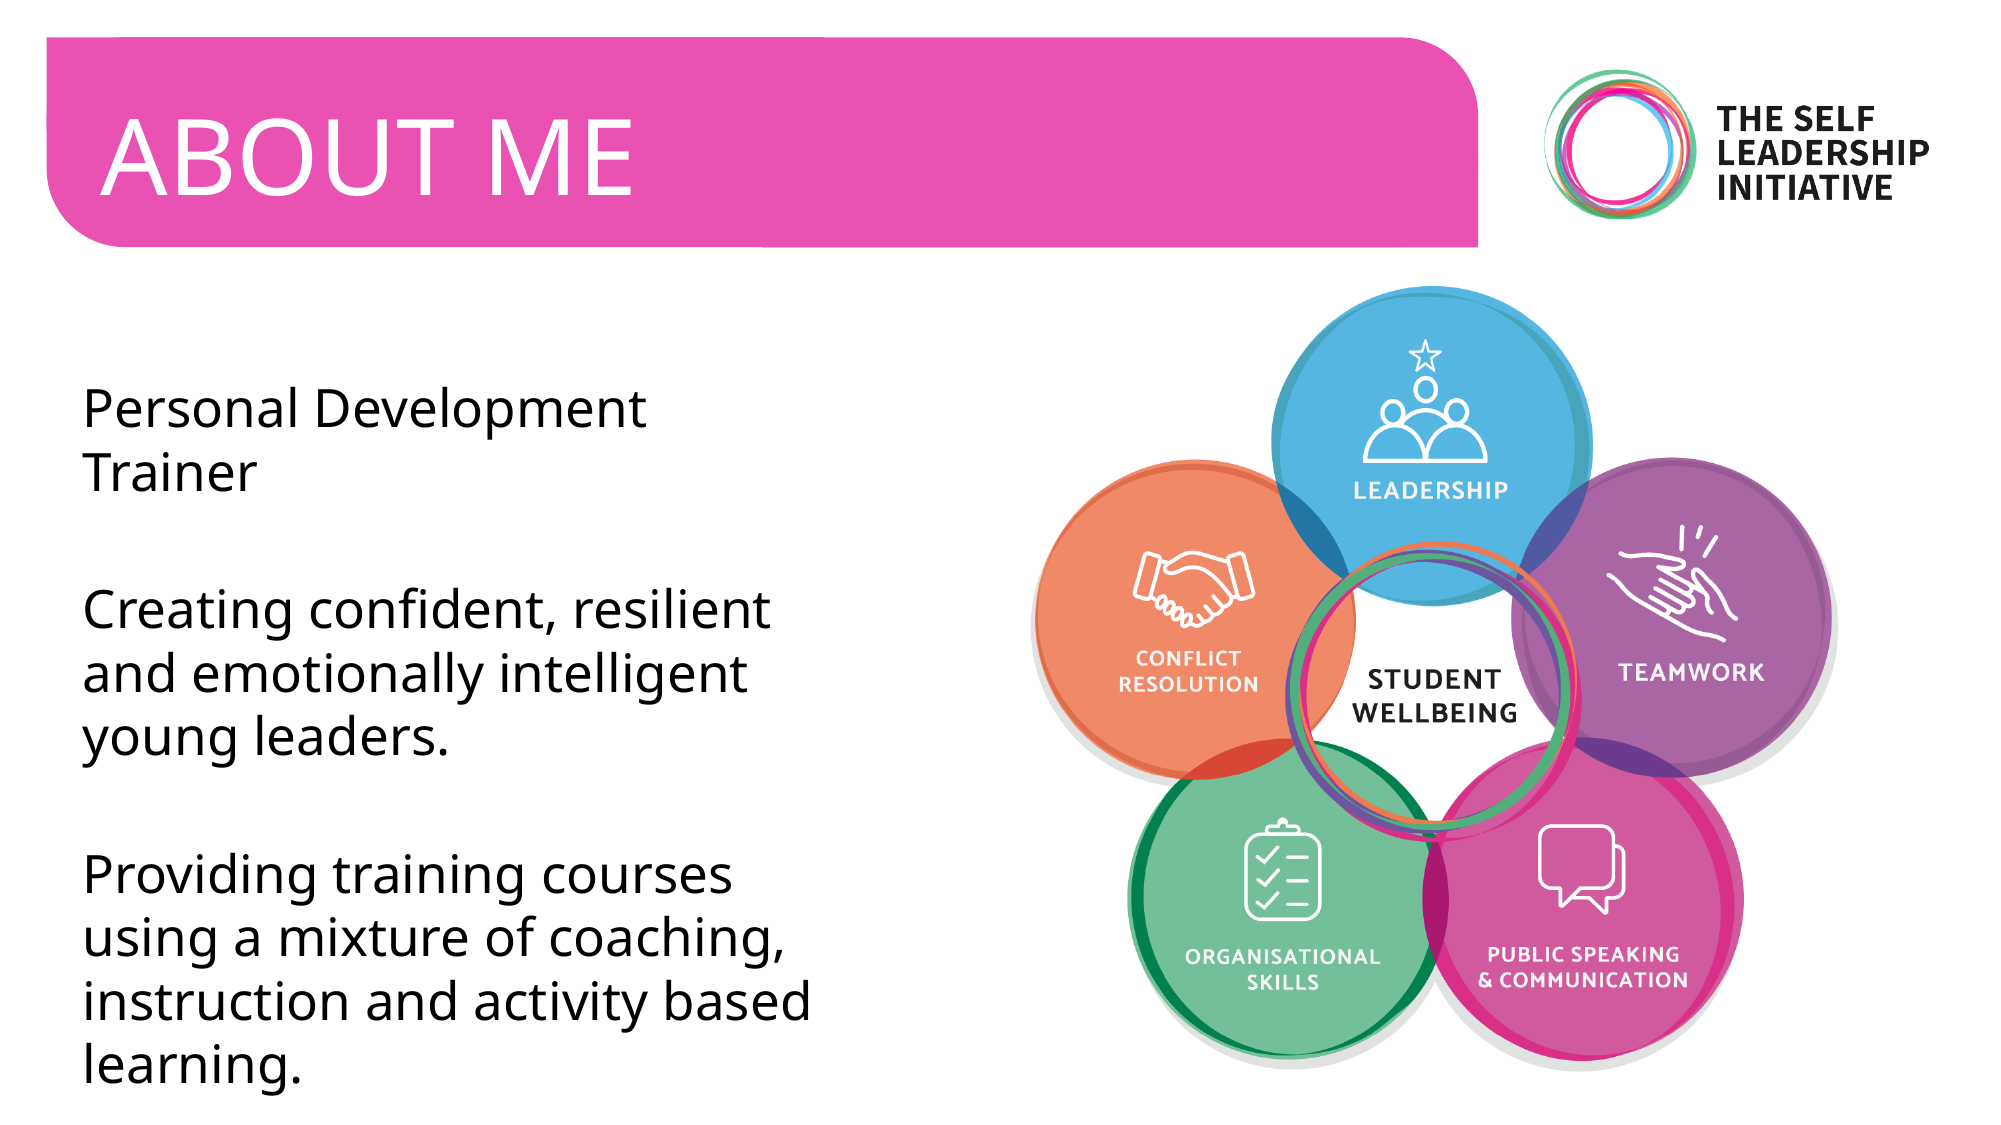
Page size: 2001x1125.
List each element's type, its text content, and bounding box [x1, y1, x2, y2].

picture [983, 256, 1885, 1101]
text_box Personal Development Trainer Creating confident, resilient and emotionally intelligent young leaders. Providing training courses using a mixture of coaching, instruction and activity based learning. [67, 367, 848, 1125]
picture [1540, 67, 1930, 224]
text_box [46, 37, 1479, 248]
